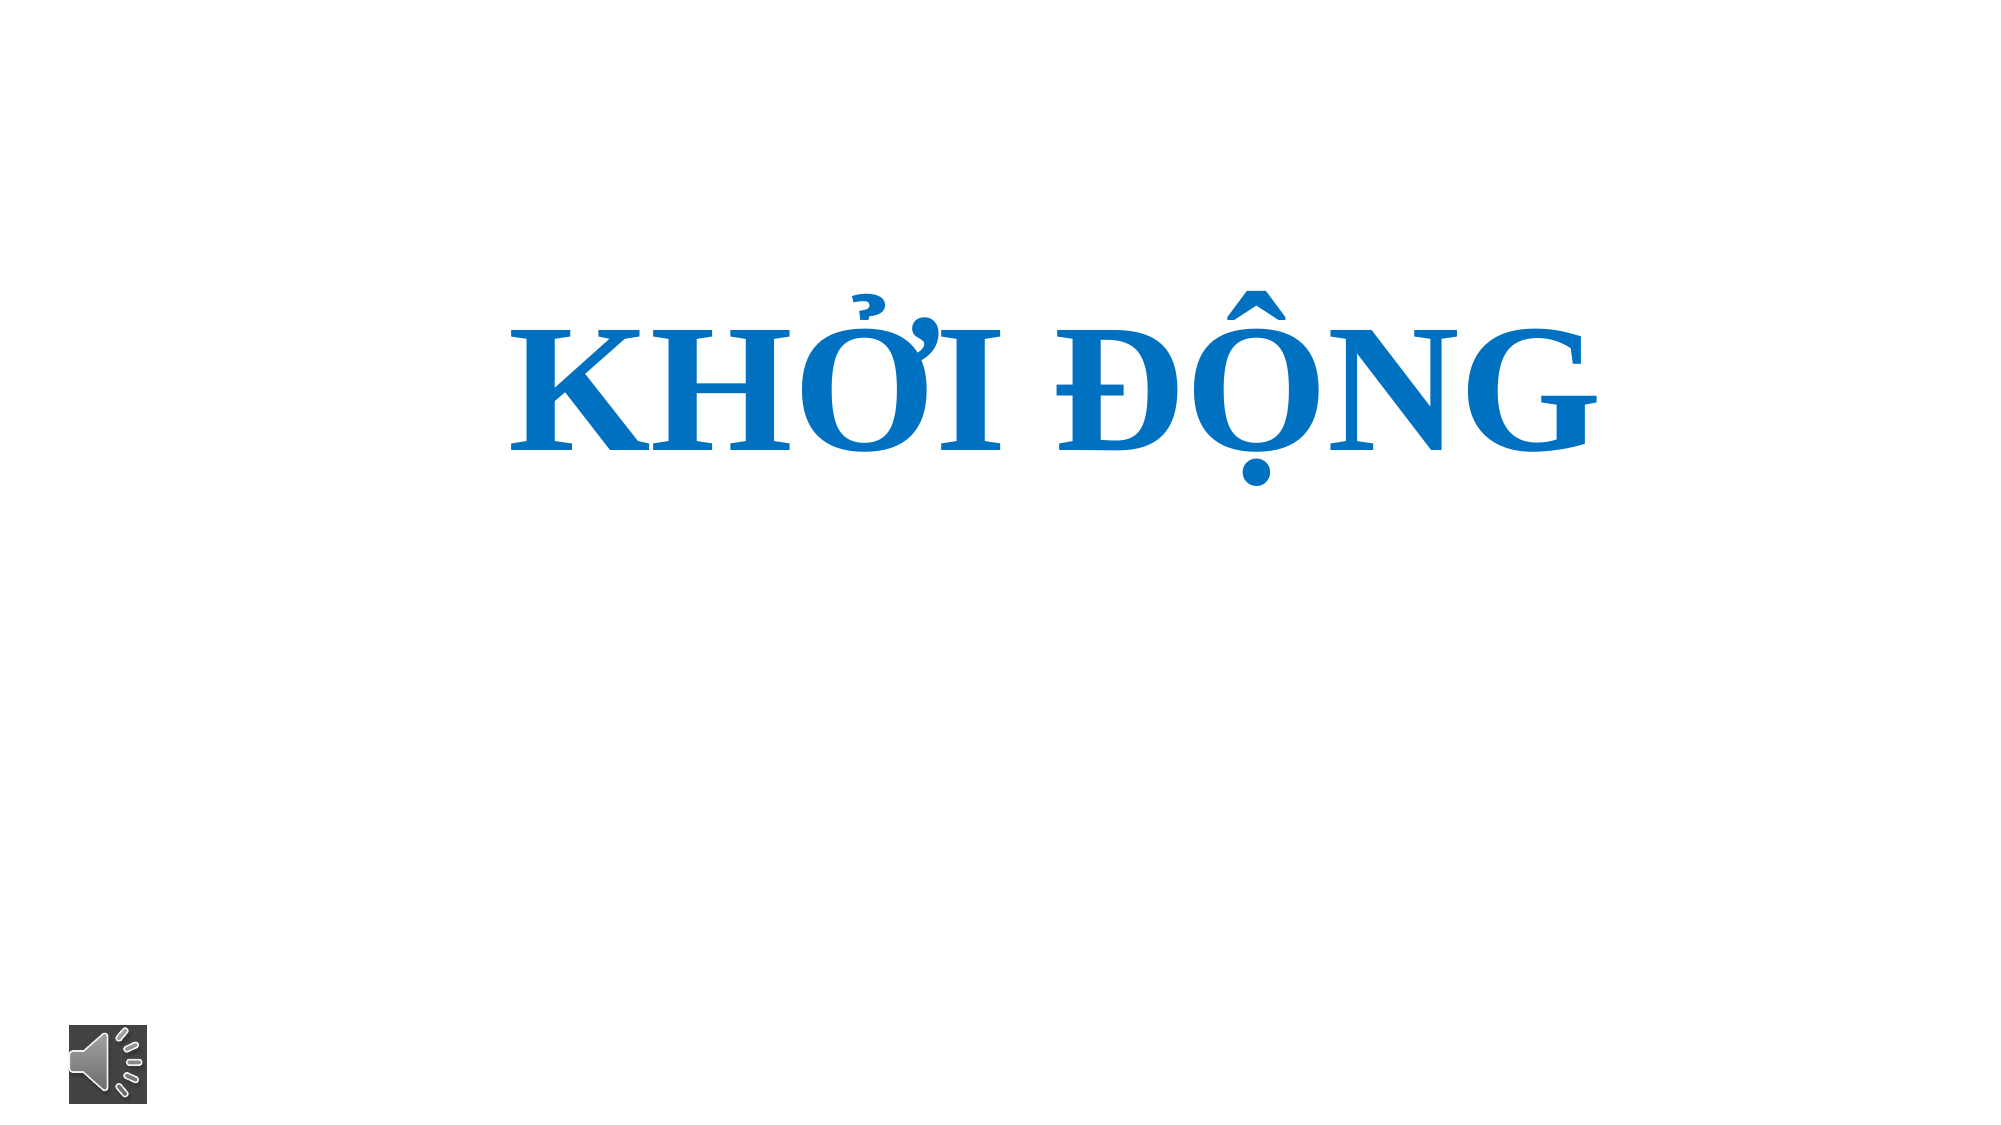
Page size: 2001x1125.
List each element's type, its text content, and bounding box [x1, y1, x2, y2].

text_box KHỞI ĐỘNG [493, 259, 1661, 495]
picture [67, 1024, 149, 1105]
